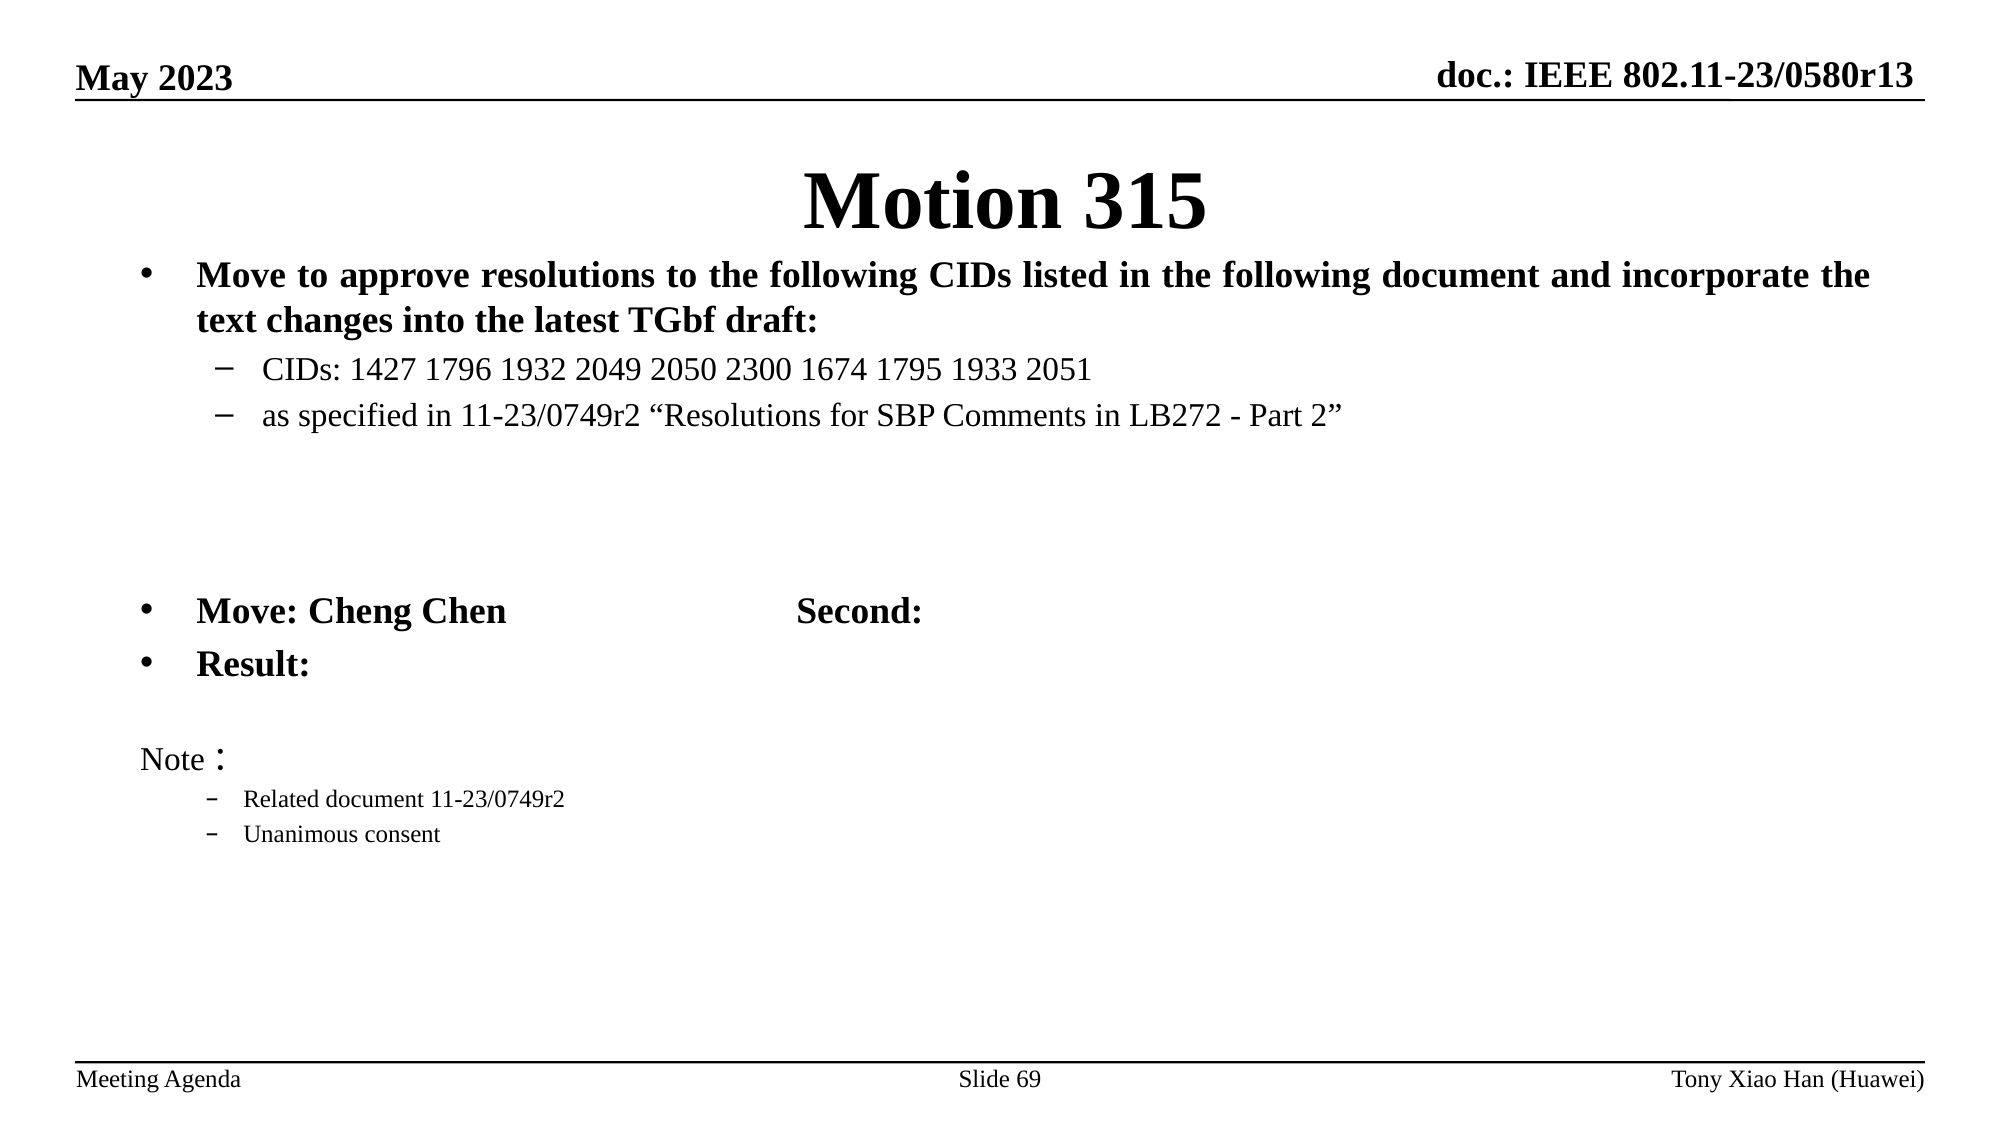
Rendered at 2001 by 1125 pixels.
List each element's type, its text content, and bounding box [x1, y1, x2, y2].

text_box Move to approve resolutions to the following CIDs listed in the following document and incorporate the text changes into the latest TGbf draft: CIDs: 1427 1796 1932 2049 2050 2300 1674 1795 1933 2051 as specified in 11-23/0749r2 “Resolutions for SBP Comments in LB272 - Part 2” Move: Cheng Chen Second: Result: Note： Related document 11-23/0749r2 Unanimous consent [125, 212, 1888, 900]
text_box Motion 315 [368, 137, 1644, 212]
